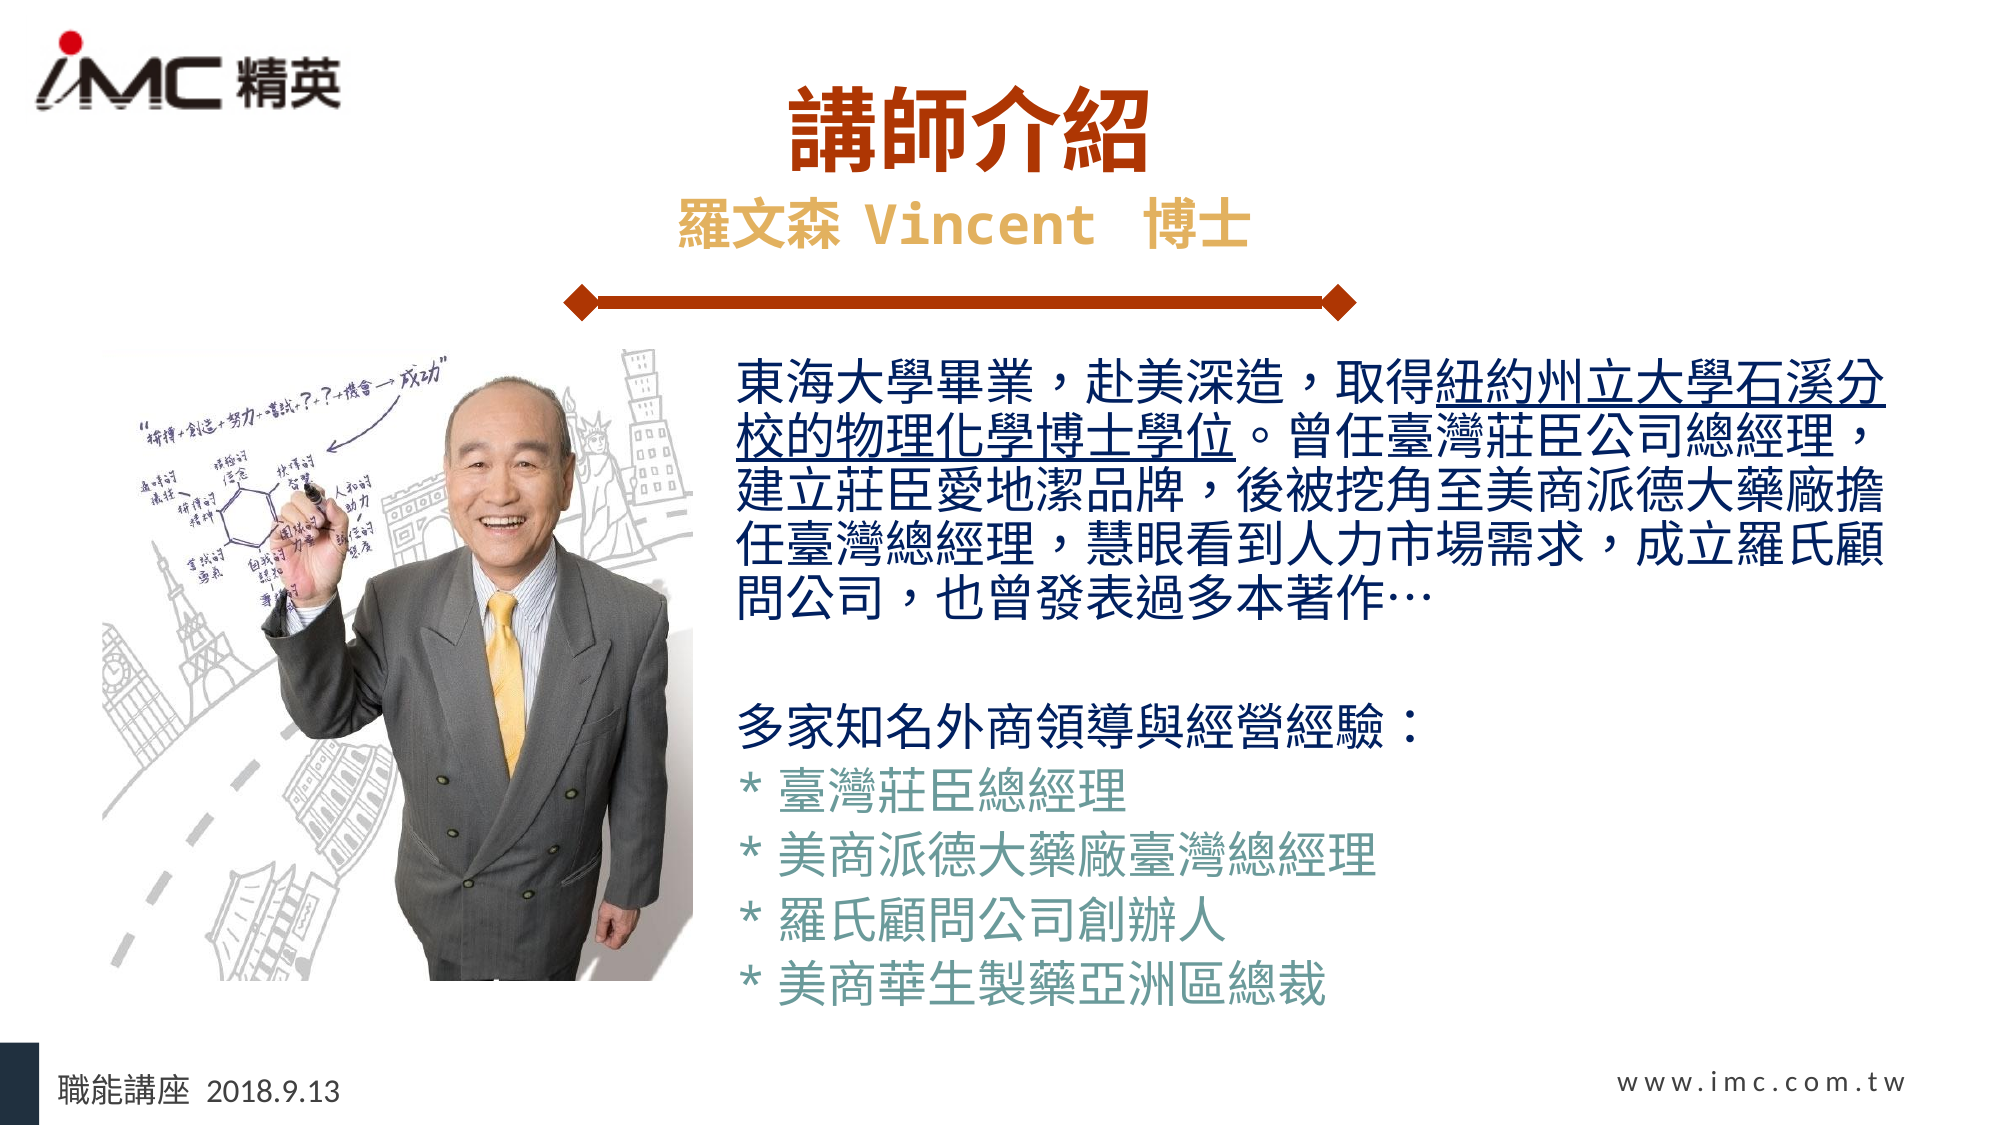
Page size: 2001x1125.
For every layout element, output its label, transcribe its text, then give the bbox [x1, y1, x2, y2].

picture [102, 349, 693, 981]
text_box 羅文森 Vincent 博士 [616, 189, 1325, 302]
picture [25, 15, 351, 124]
text_box 東海大學畢業，赴美深造，取得紐約州立大學石溪分校的物理化學博士學位。曾任臺灣莊臣公司總經理，建立莊臣愛地潔品牌，後被挖角至美商派德大藥廠擔任臺灣總經理，慧眼看到人力市場需求，成立羅氏顧問公司，也曾發表過多本著作… 多家知名外商領導與經營經驗： *臺灣莊臣總經理 *美商派德大藥廠臺灣總經理 *羅氏顧問公司創辦人 *美商華生製藥亞洲區總裁 [645, 349, 1945, 1024]
title 講師介紹 [586, 40, 1355, 229]
